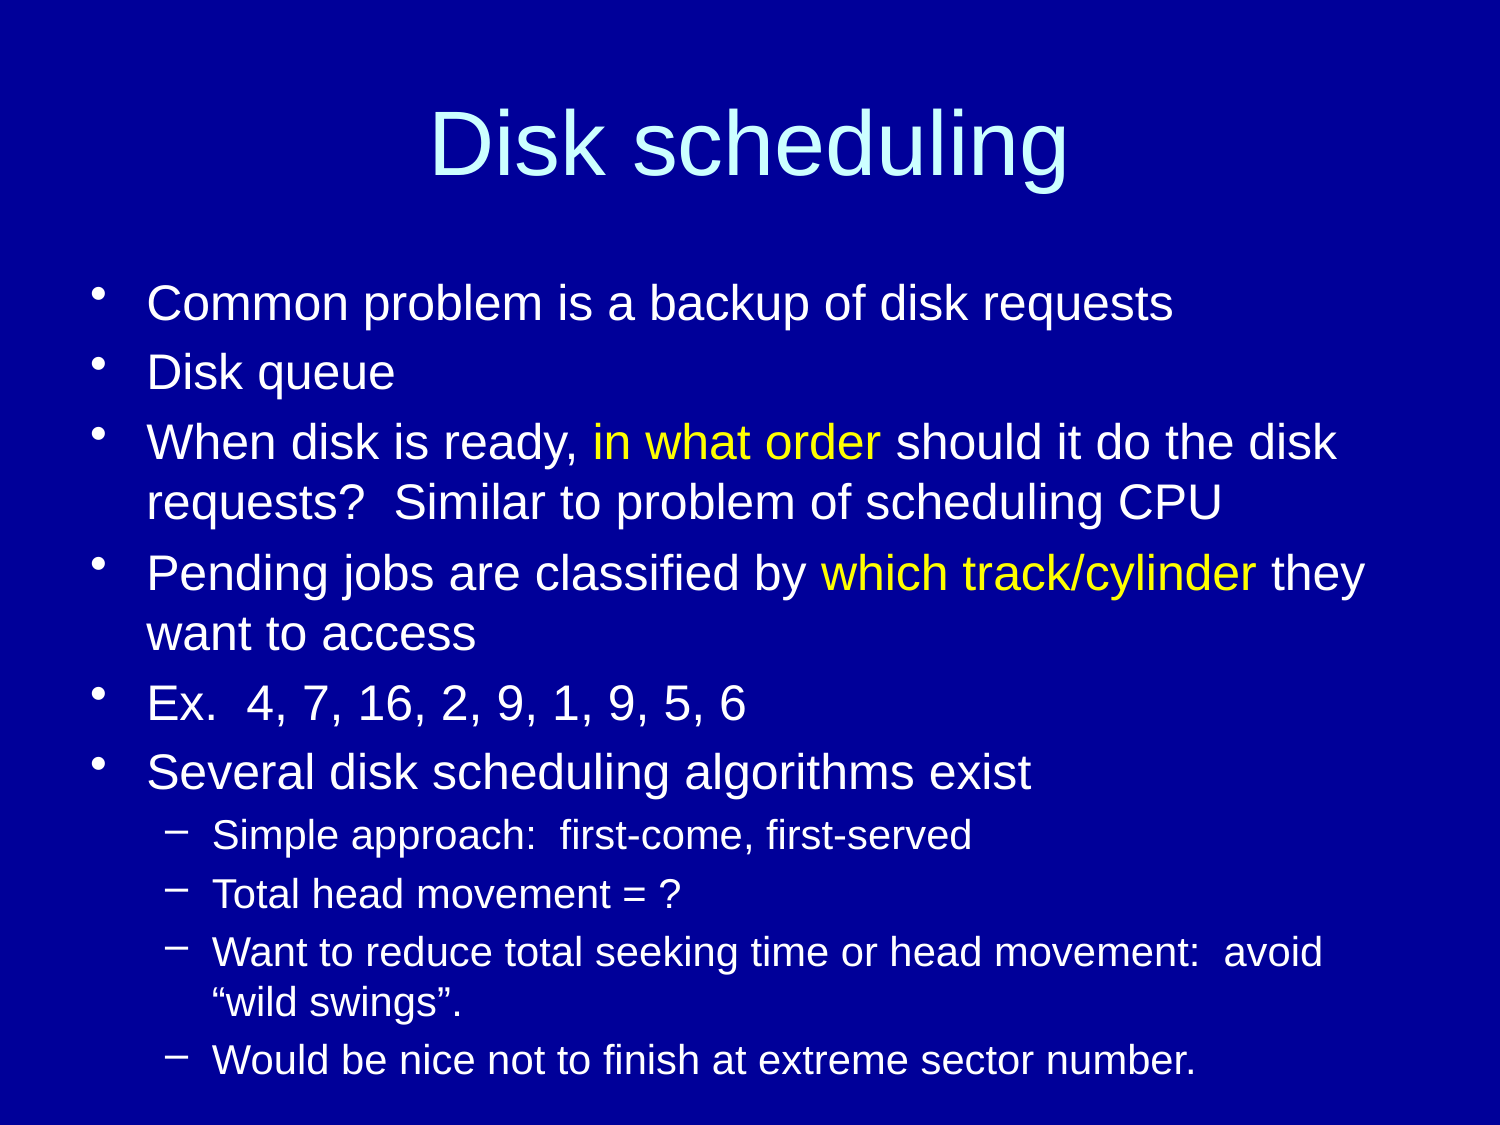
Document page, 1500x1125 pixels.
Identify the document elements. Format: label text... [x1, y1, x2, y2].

title Disk scheduling [75, 45, 1425, 233]
list Common problem is a backup of disk requests Disk queue When disk is ready, in what order should it do the disk requests? Similar to problem of scheduling CPU Pending jobs are classified by which track/cylinder they want to access Ex. 4, 7, 16, 2, 9, 1, 9, 5, 6 Several disk scheduling algorithms exist Simple approach: first-come, first-served Total head movement = ? Want to reduce total seeking time or head movement: avoid “wild swings”. Would be nice not to finish at extreme sector number. [75, 262, 1425, 1005]
